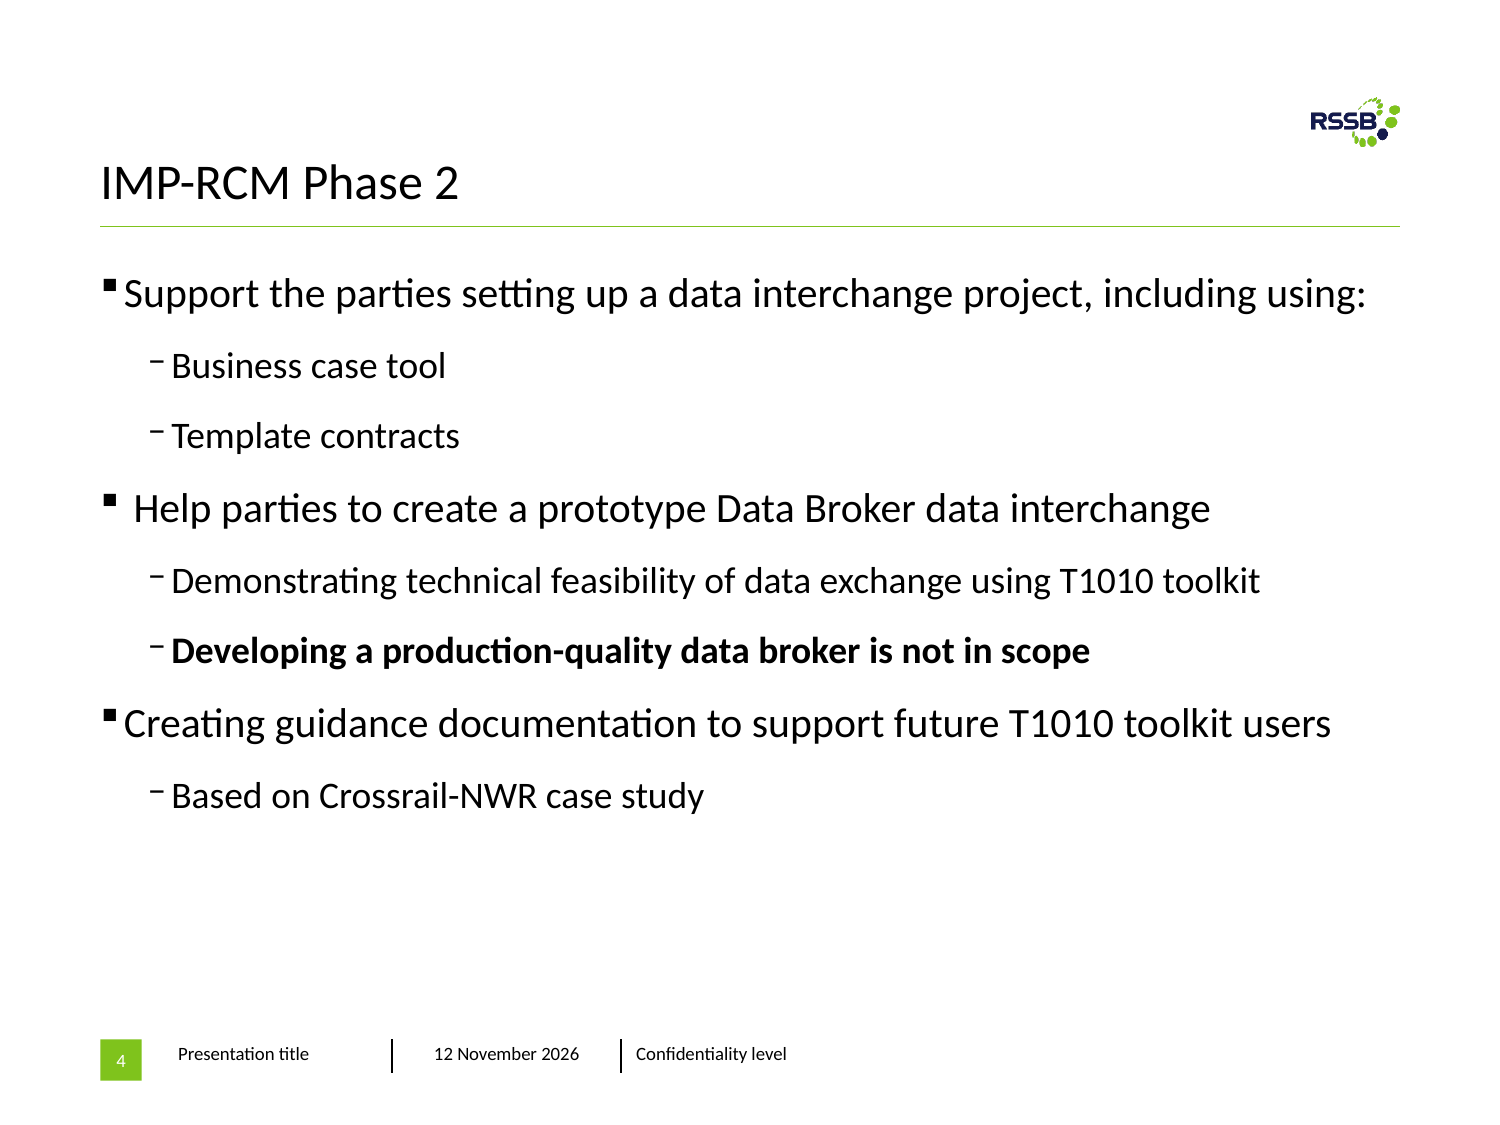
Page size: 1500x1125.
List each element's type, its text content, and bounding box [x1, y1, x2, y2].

list Support the parties setting up a data interchange project, including using: Business case tool Template contracts Help parties to create a prototype Data Broker data interchange Demonstrating technical feasibility of data exchange using T1010 toolkit Developing a production-quality data broker is not in scope Creating guidance documentation to support future T1010 toolkit users Based on Crossrail-NWR case study [100, 265, 1400, 980]
slide_number 4 [100, 1039, 142, 1081]
title IMP-RCM Phase 2 [100, 75, 1400, 210]
